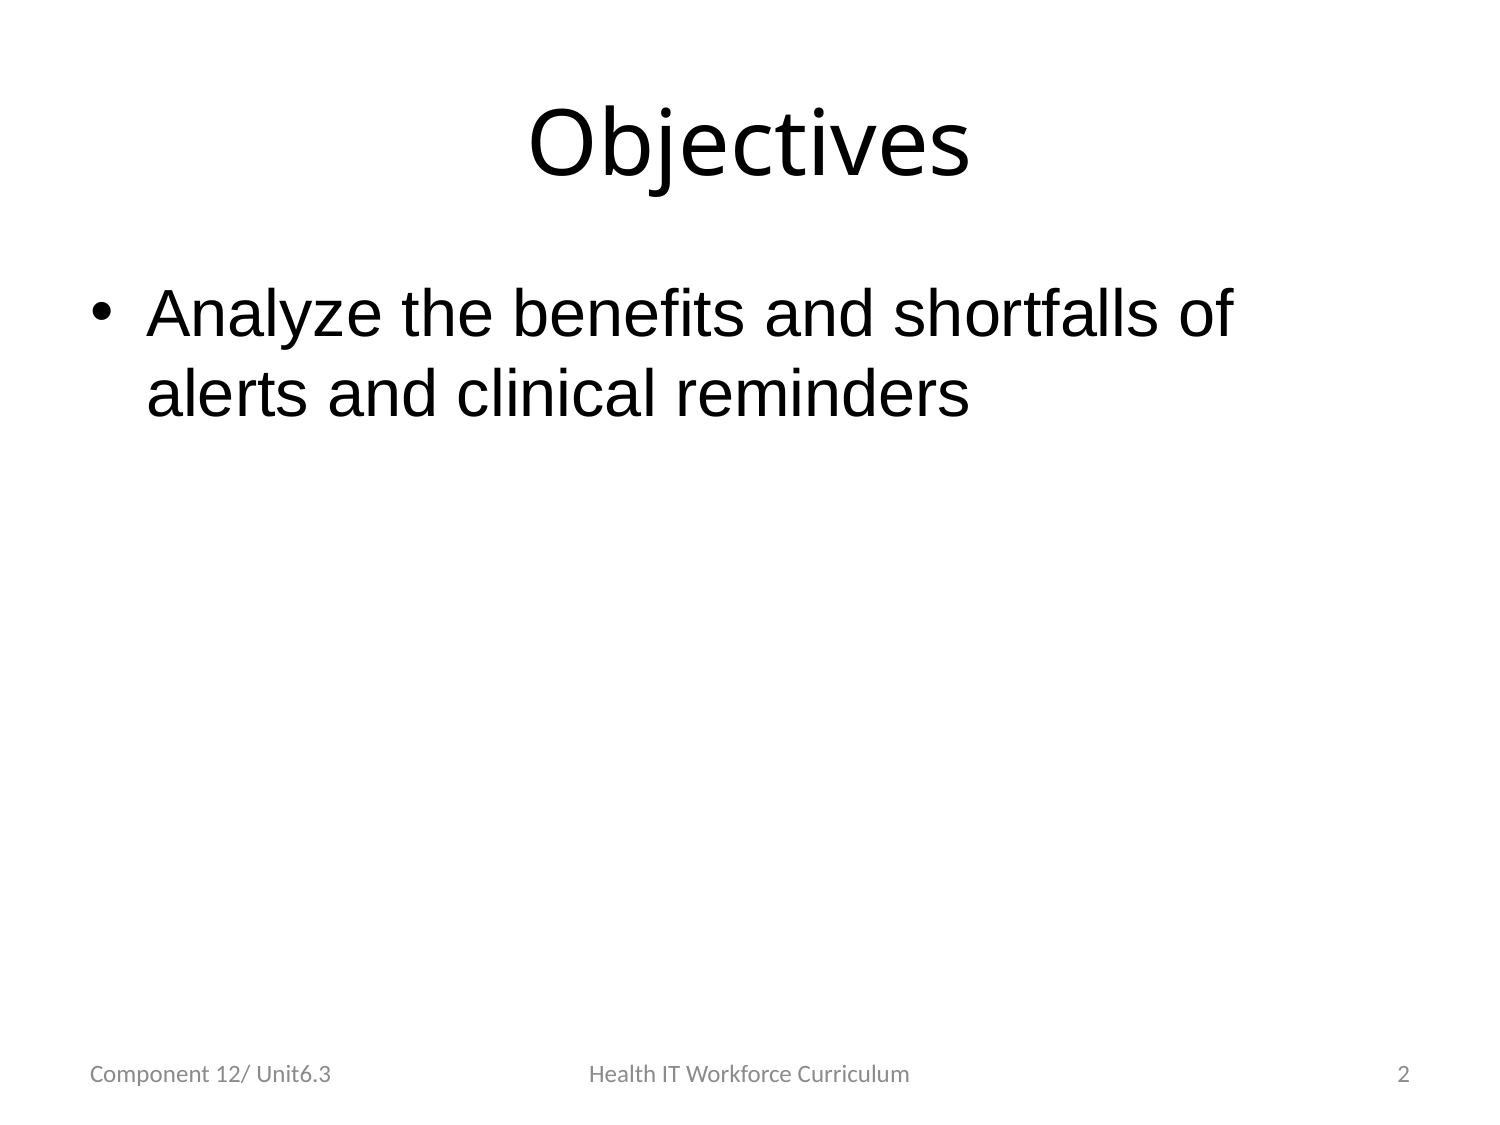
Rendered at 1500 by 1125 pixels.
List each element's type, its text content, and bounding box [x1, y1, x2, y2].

slide_number 2 [1074, 1042, 1425, 1103]
slide_number Component 12/ Unit6.3 [75, 1042, 425, 1103]
list Analyze the benefits and shortfalls of alerts and clinical reminders [75, 262, 1425, 1005]
title Objectives [75, 45, 1425, 233]
footer Health IT Workforce Curriculum [512, 1042, 988, 1103]
